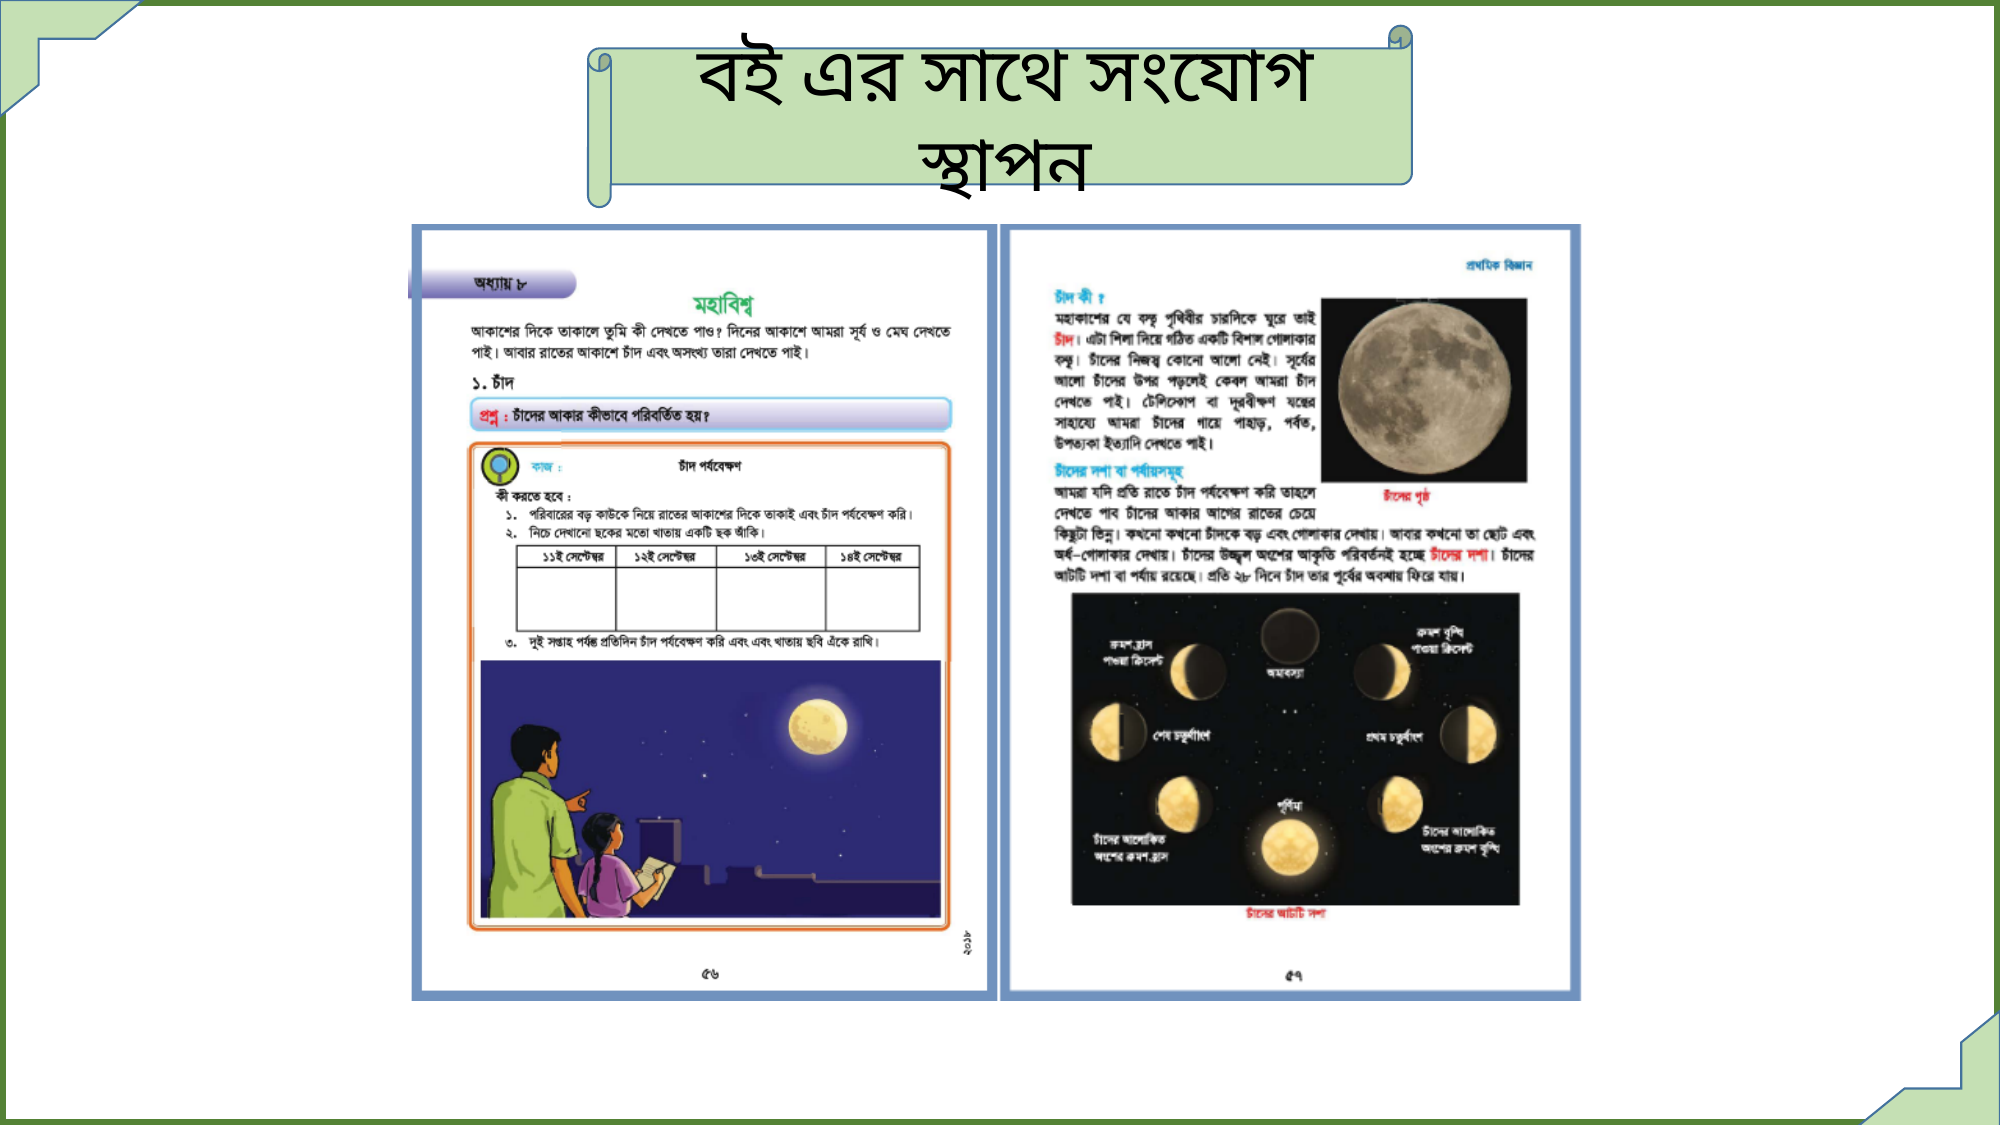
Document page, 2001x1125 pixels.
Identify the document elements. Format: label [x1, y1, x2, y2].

text_box [408, 224, 1586, 1001]
text_box [0, 0, 2000, 1125]
